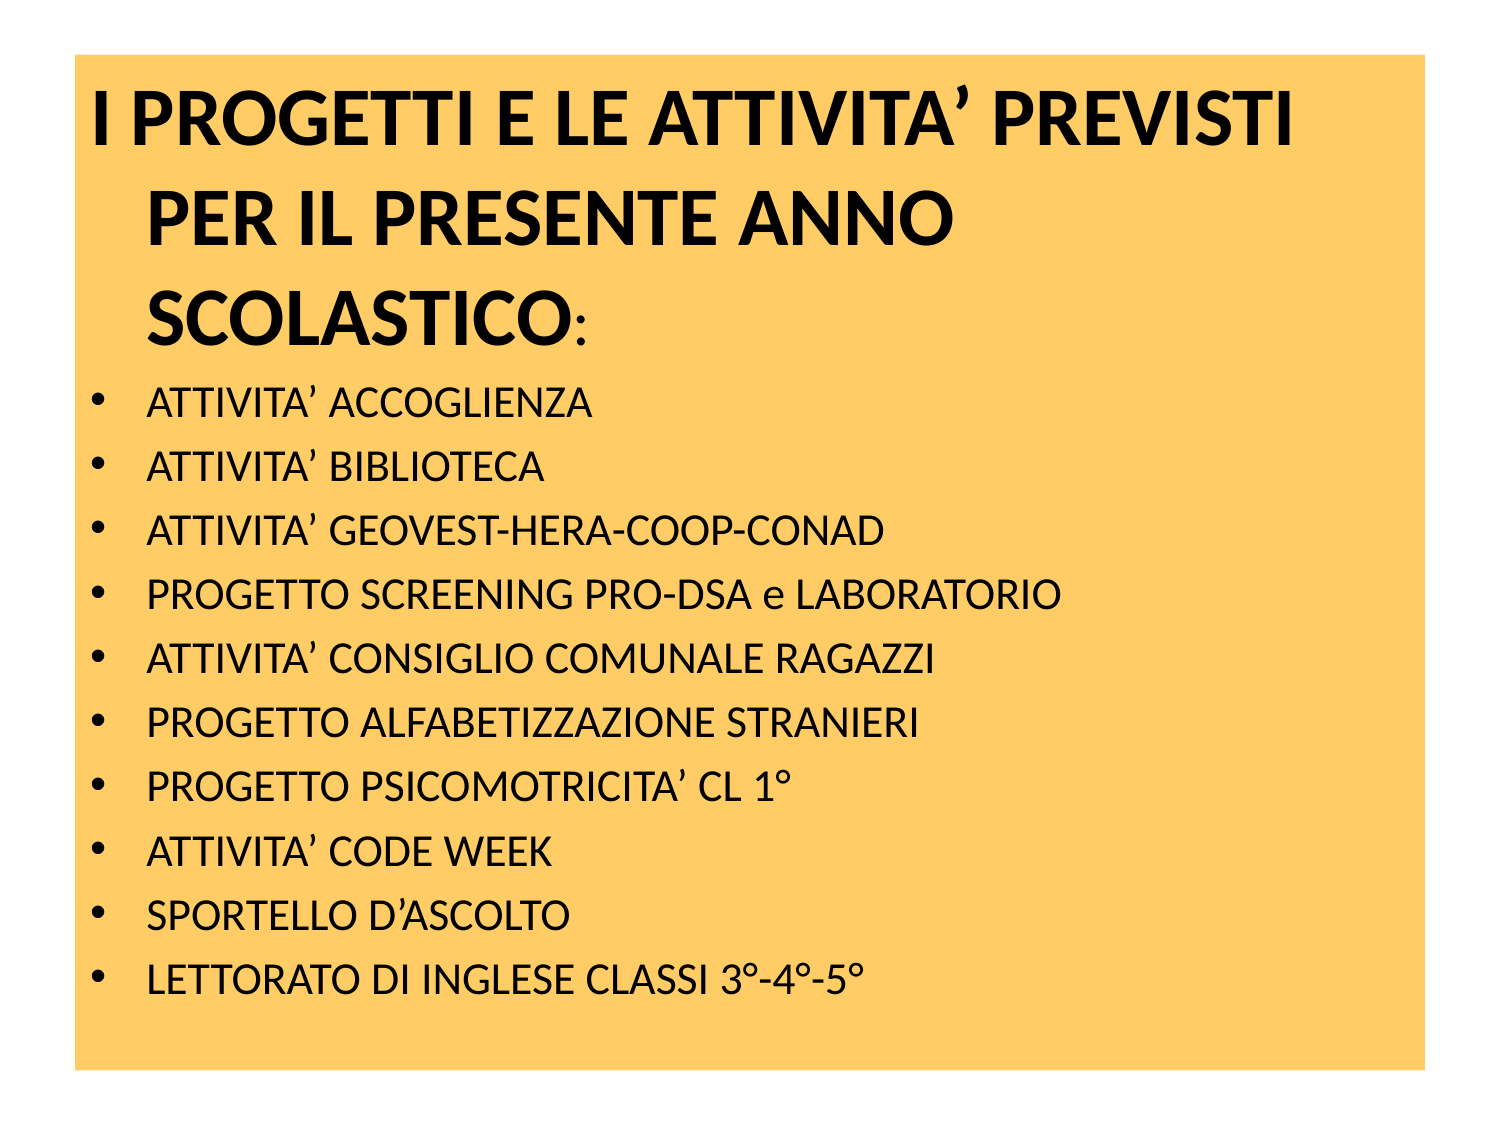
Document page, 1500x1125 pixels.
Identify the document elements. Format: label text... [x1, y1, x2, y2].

list I PROGETTI E LE ATTIVITA’ PREVISTI PER IL PRESENTE ANNO SCOLASTICO: ATTIVITA’ ACCOGLIENZA ATTIVITA’ BIBLIOTECA ATTIVITA’ GEOVEST-HERA-COOP-CONAD PROGETTO SCREENING PRO-DSA e LABORATORIO ATTIVITA’ CONSIGLIO COMUNALE RAGAZZI PROGETTO ALFABETIZZAZIONE STRANIERI PROGETTO PSICOMOTRICITA’ CL 1° ATTIVITA’ CODE WEEK SPORTELLO D’ASCOLTO LETTORATO DI INGLESE CLASSI 3°-4°-5° [74, 54, 1426, 1071]
